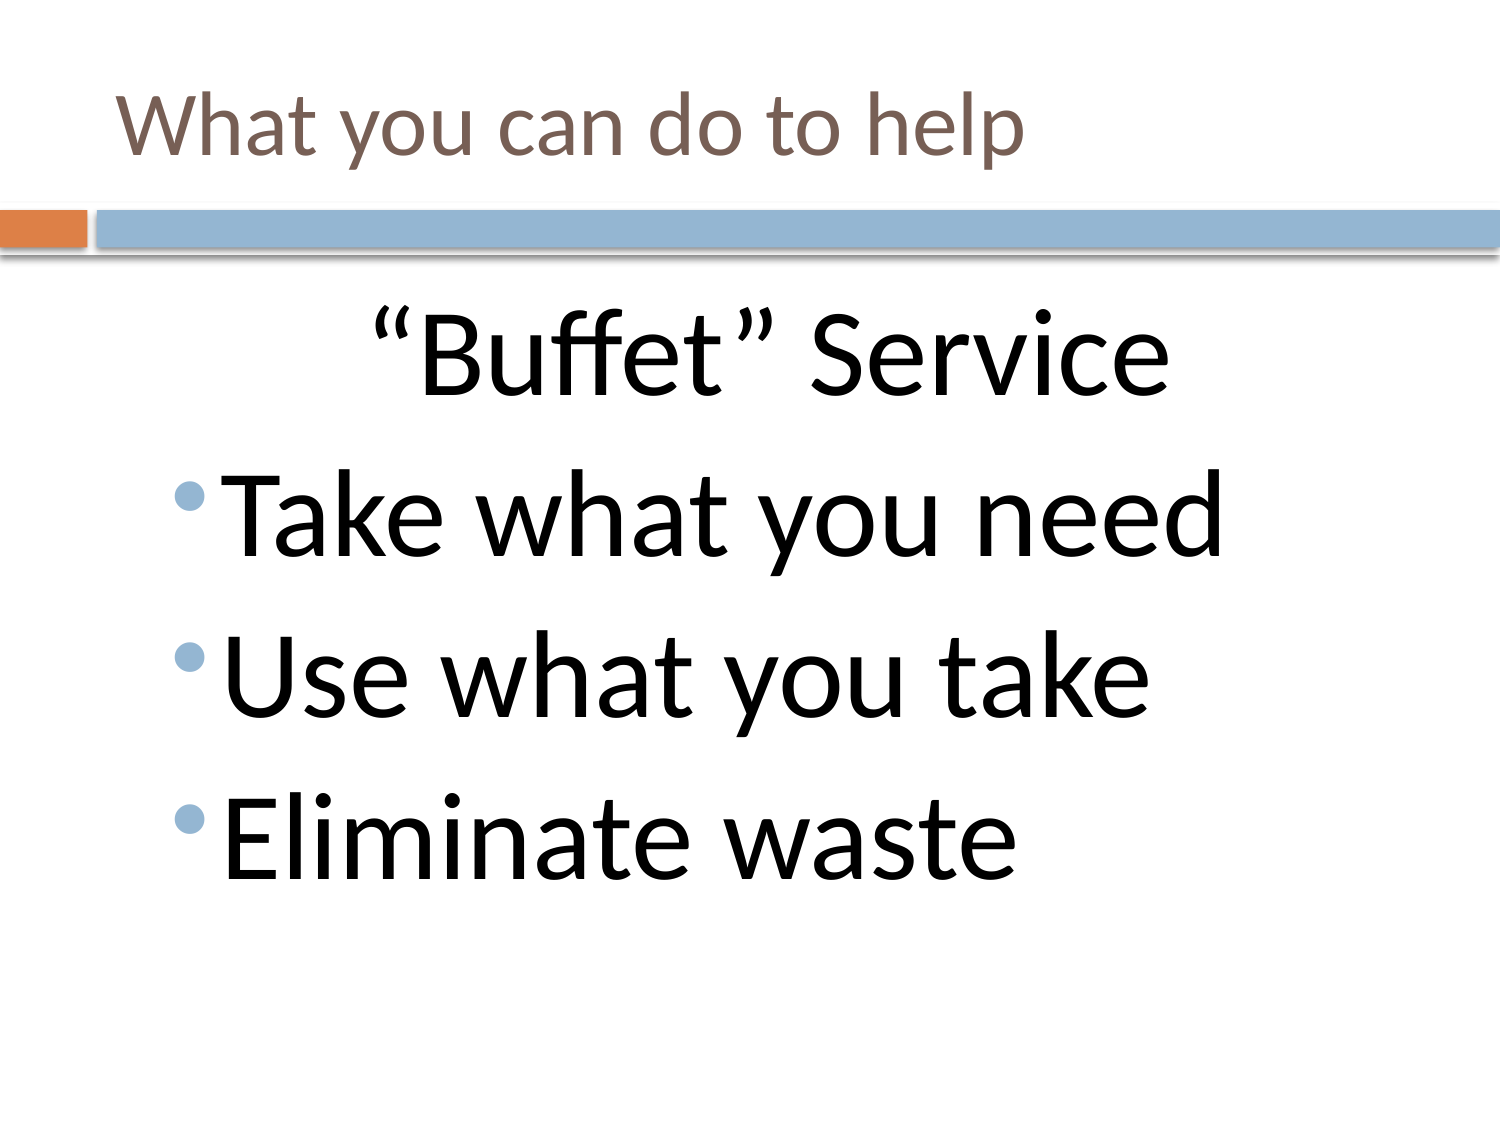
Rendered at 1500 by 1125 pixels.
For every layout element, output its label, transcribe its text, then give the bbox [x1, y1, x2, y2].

list “Buffet” Service Take what you need Use what you take Eliminate waste [100, 262, 1438, 1000]
title What you can do to help [100, 37, 1438, 200]
